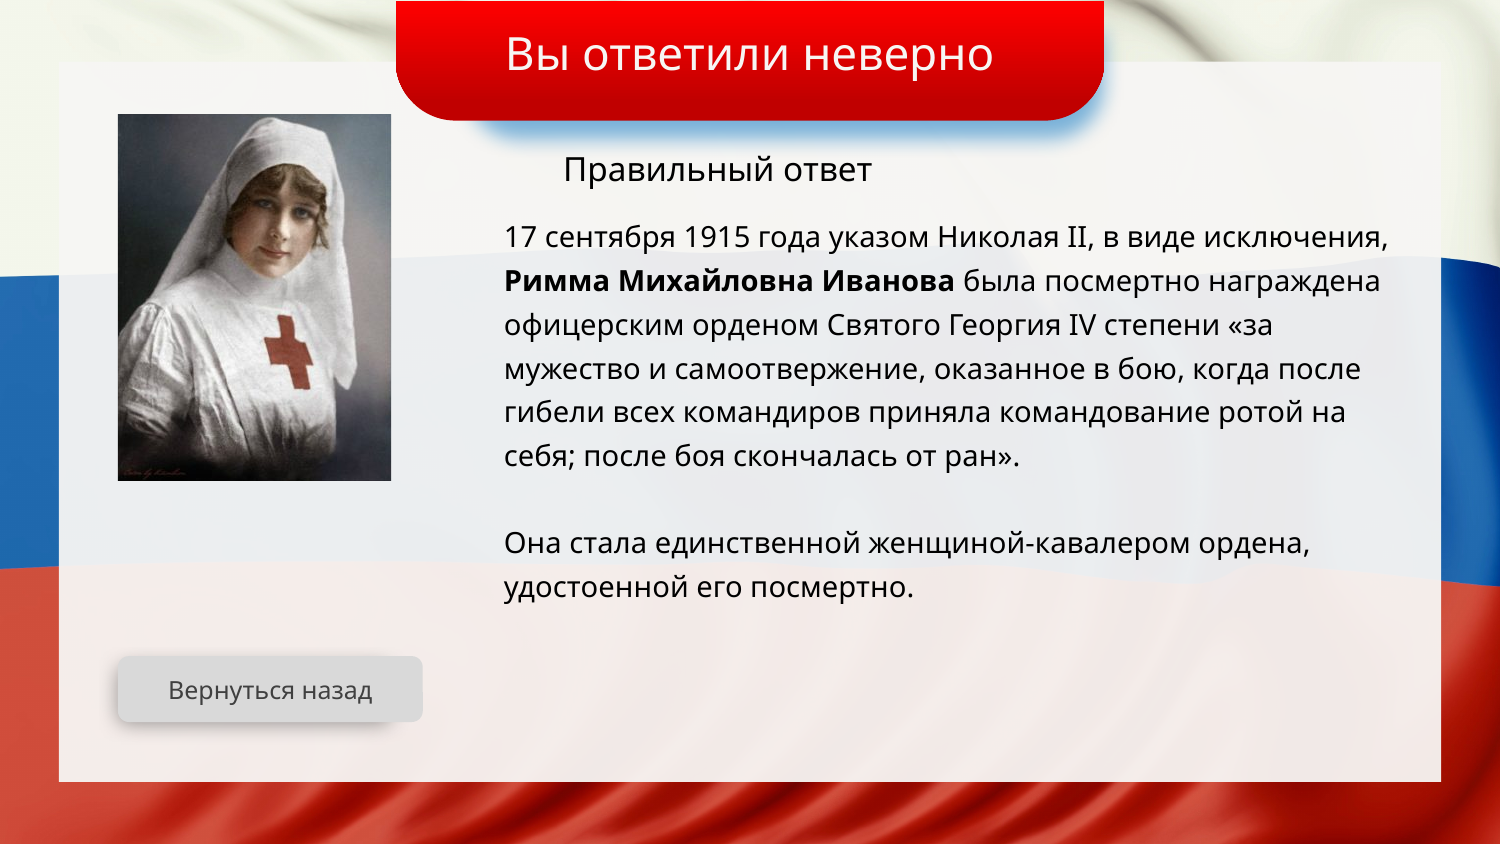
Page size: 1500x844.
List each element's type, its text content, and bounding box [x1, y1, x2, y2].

text_box Вернуться назад [116, 655, 424, 724]
picture [117, 114, 392, 481]
text_box [394, 0, 1106, 122]
text_box [58, 61, 1442, 783]
picture [0, 0, 1500, 844]
text_box Вы ответили неверно [490, 17, 1010, 88]
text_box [503, 147, 1407, 605]
